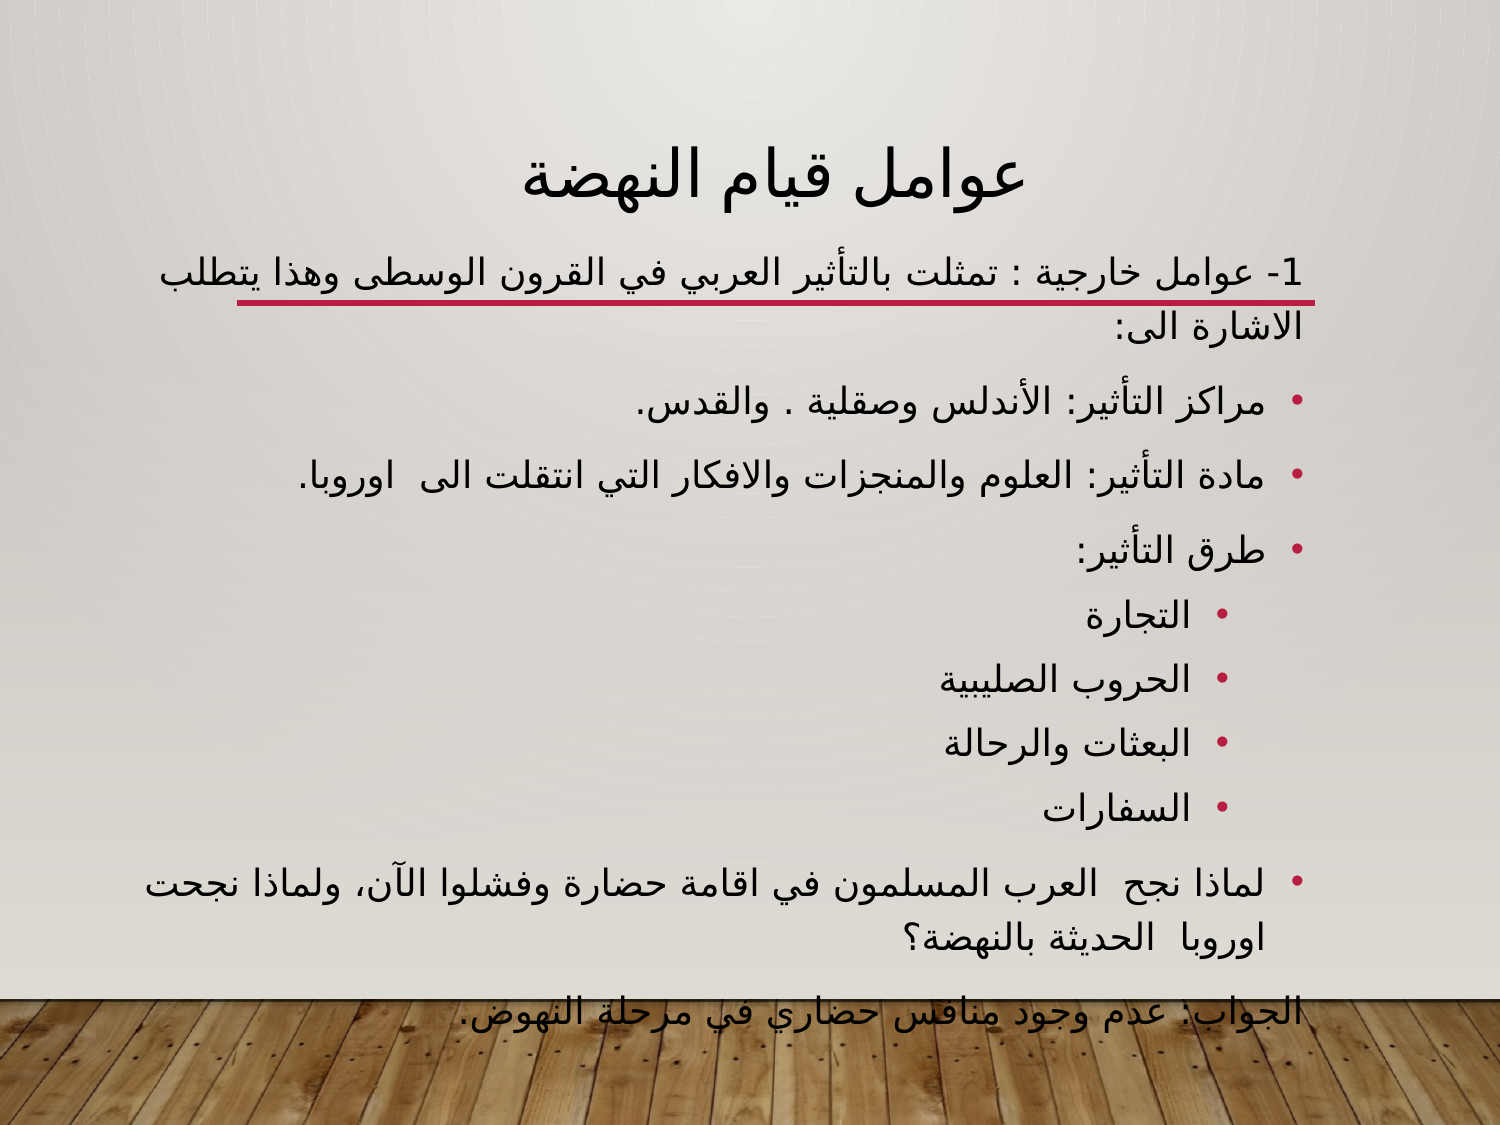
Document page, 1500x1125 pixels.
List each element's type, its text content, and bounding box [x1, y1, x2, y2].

title عوامل قيام النهضة [236, 131, 1315, 231]
list 1- عوامل خارجية : تمثلت بالتأثير العربي في القرون الوسطى وهذا يتطلب الاشارة الى: مراكز التأثير: الأندلس وصقلية . والقدس. مادة التأثير: العلوم والمنجزات والافكار التي انتقلت الى اوروبا. طرق التأثير: التجارة الحروب الصليبية البعثات والرحالة السفارات لماذا نجح العرب المسلمون في اقامة حضارة وفشلوا الآن، ولماذا نجحت اوروبا الحديثة بالنهضة؟ الجواب: عدم وجود منافس حضاري في مرحلة النهوض. [76, 231, 1320, 993]
picture [0, 999, 1500, 1125]
